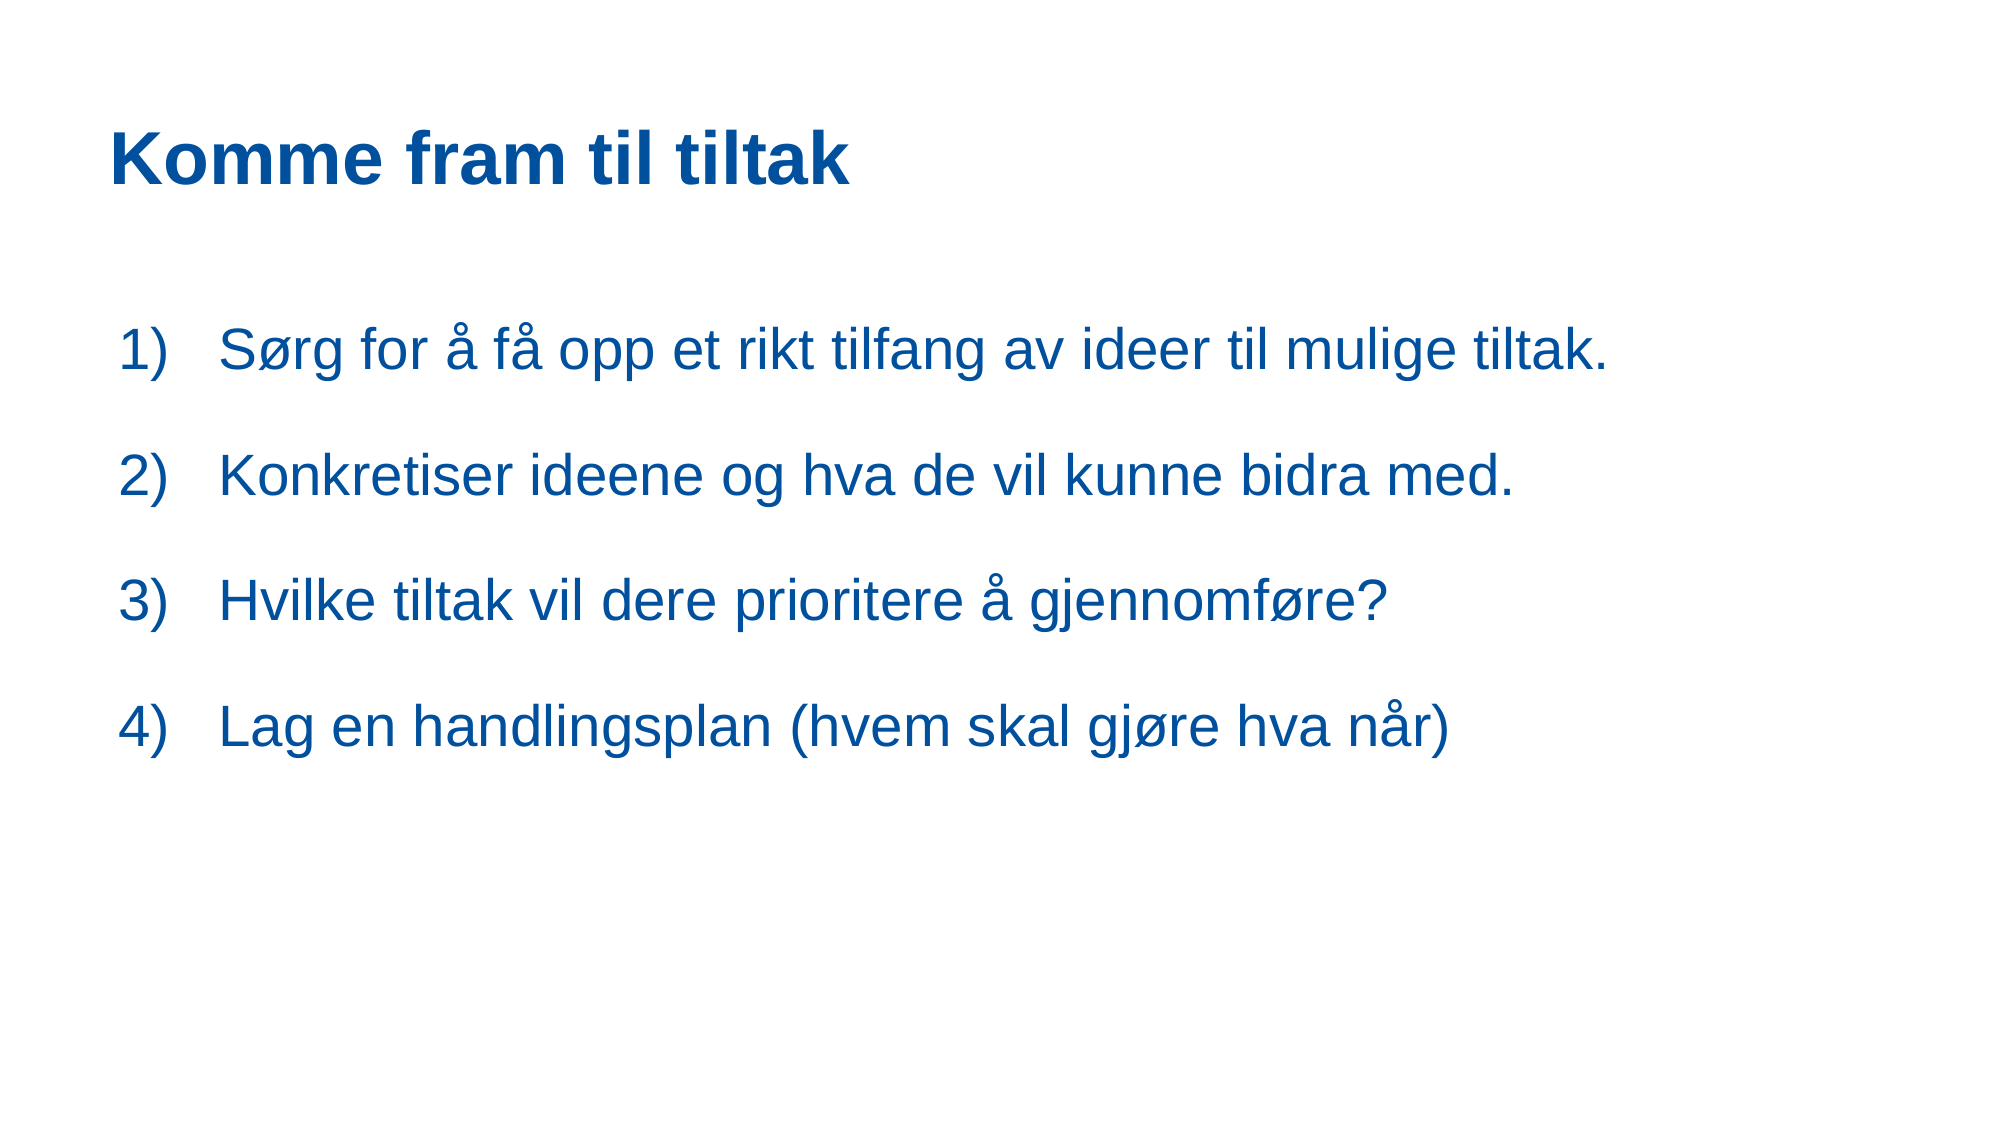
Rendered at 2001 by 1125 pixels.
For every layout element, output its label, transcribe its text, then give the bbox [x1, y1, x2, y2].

list Sørg for å få opp et rikt tilfang av ideer til mulige tiltak. Konkretiser ideene og hva de vil kunne bidra med. Hvilke tiltak vil dere prioritere å gjennomføre? Lag en handlingsplan (hvem skal gjøre hva når) [103, 268, 1833, 1005]
text_box Komme fram til tiltak [89, 81, 1911, 229]
